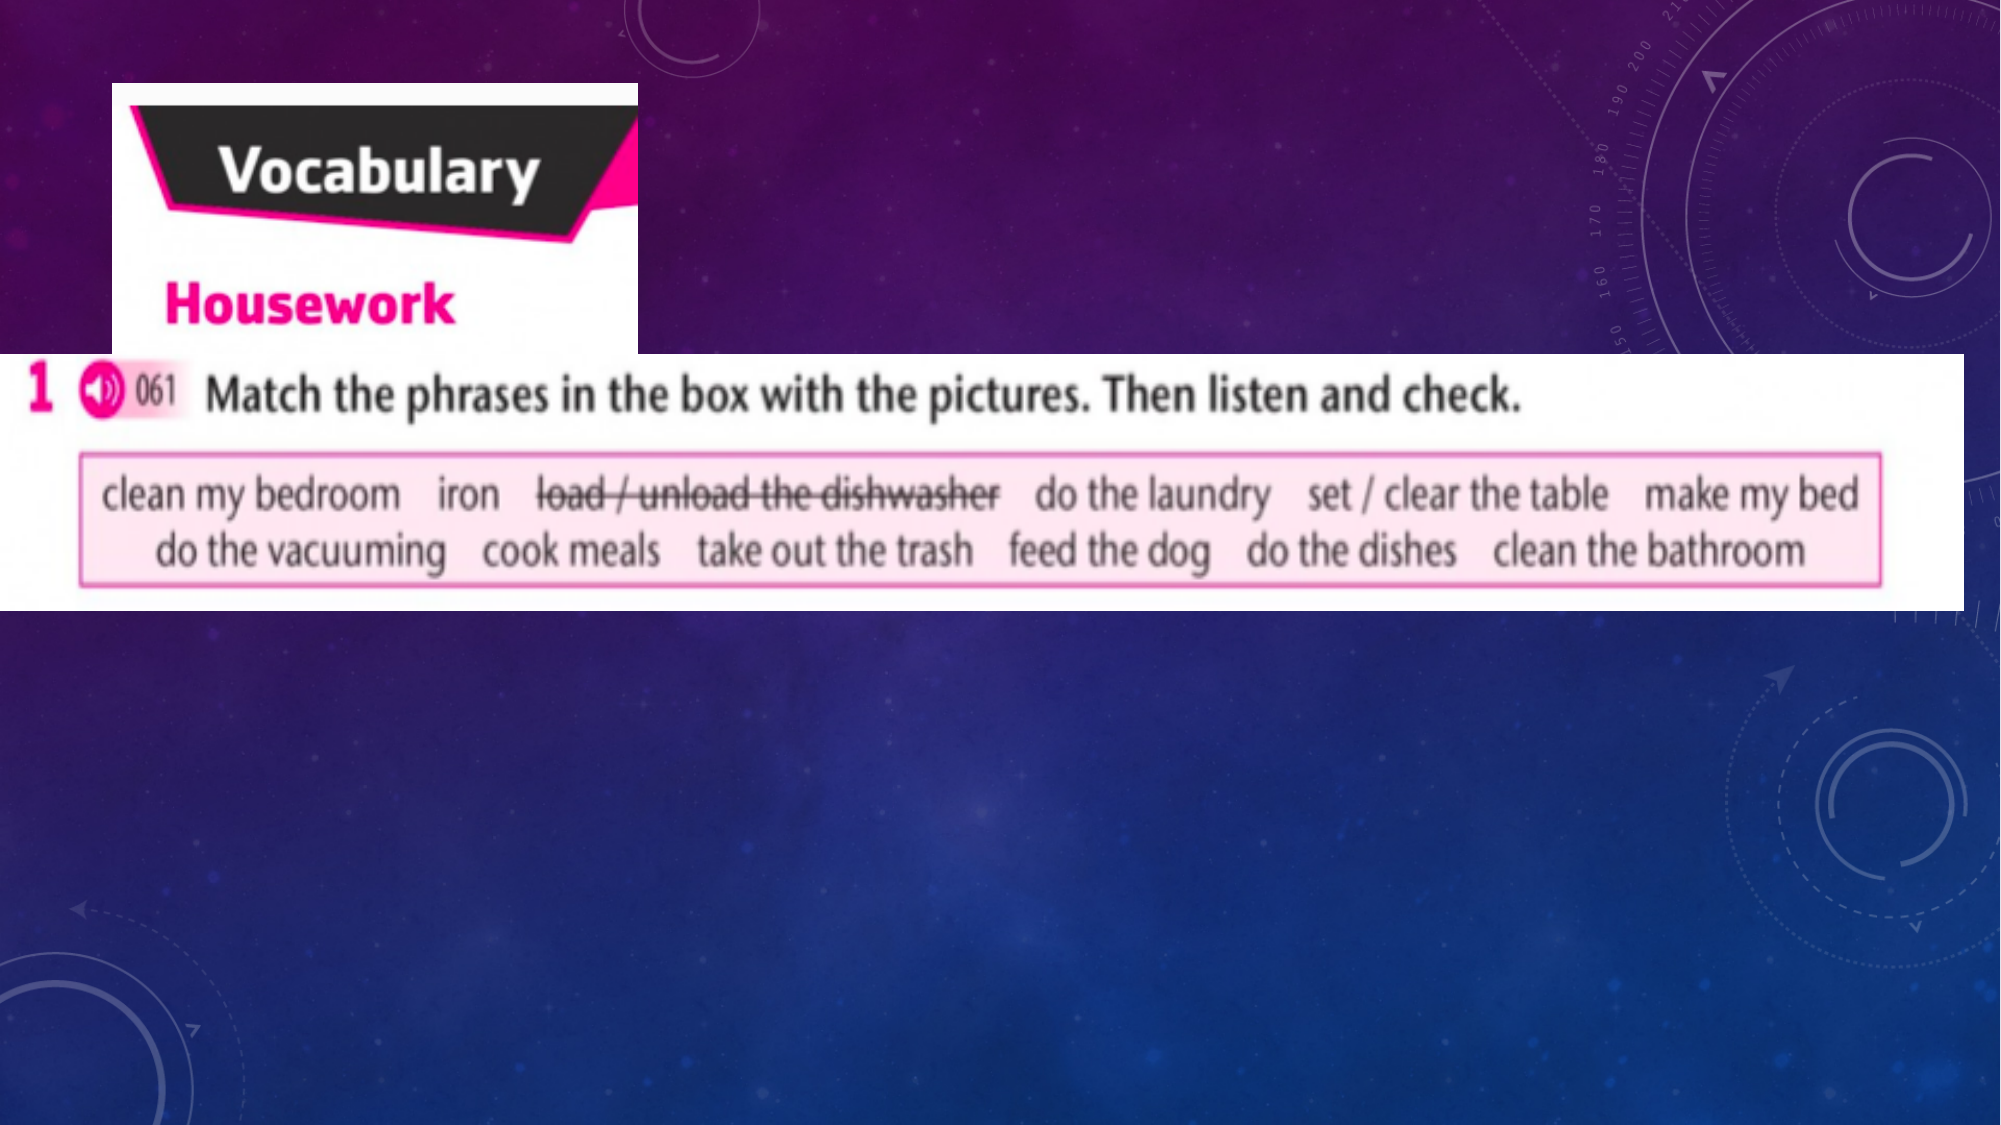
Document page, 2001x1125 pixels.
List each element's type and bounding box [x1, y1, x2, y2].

list [112, 83, 638, 354]
picture [0, 0, 2001, 1125]
